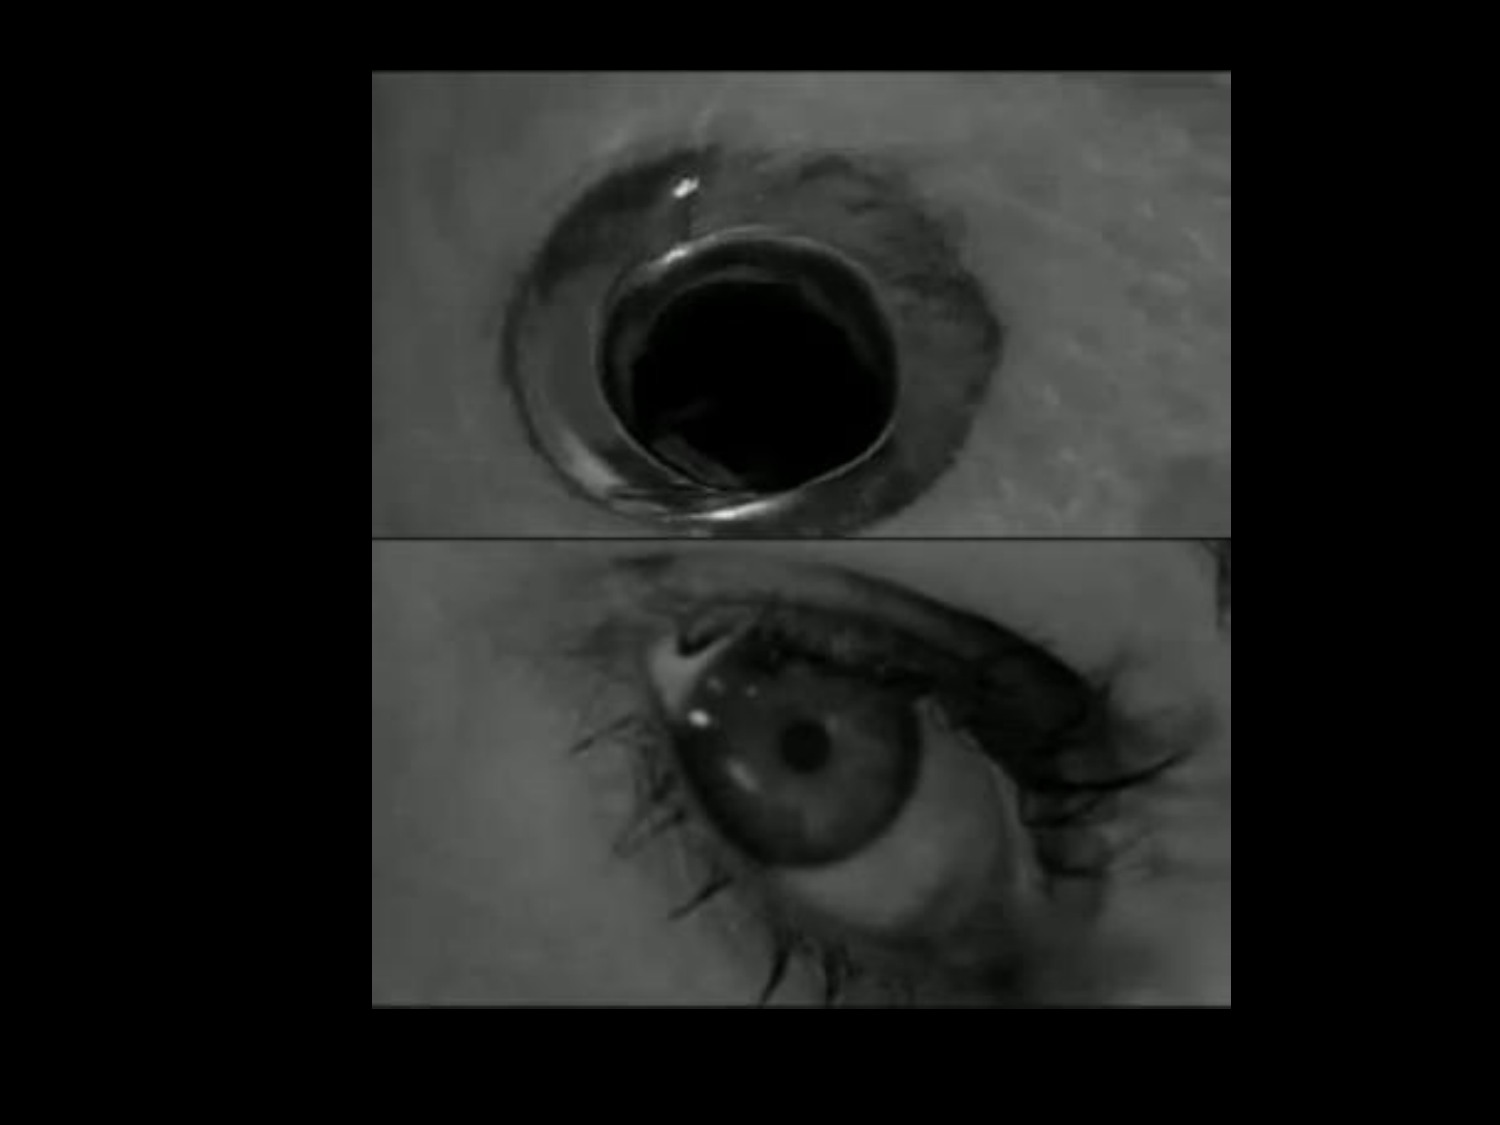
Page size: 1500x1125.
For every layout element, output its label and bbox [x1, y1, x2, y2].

picture [372, 69, 1231, 1009]
